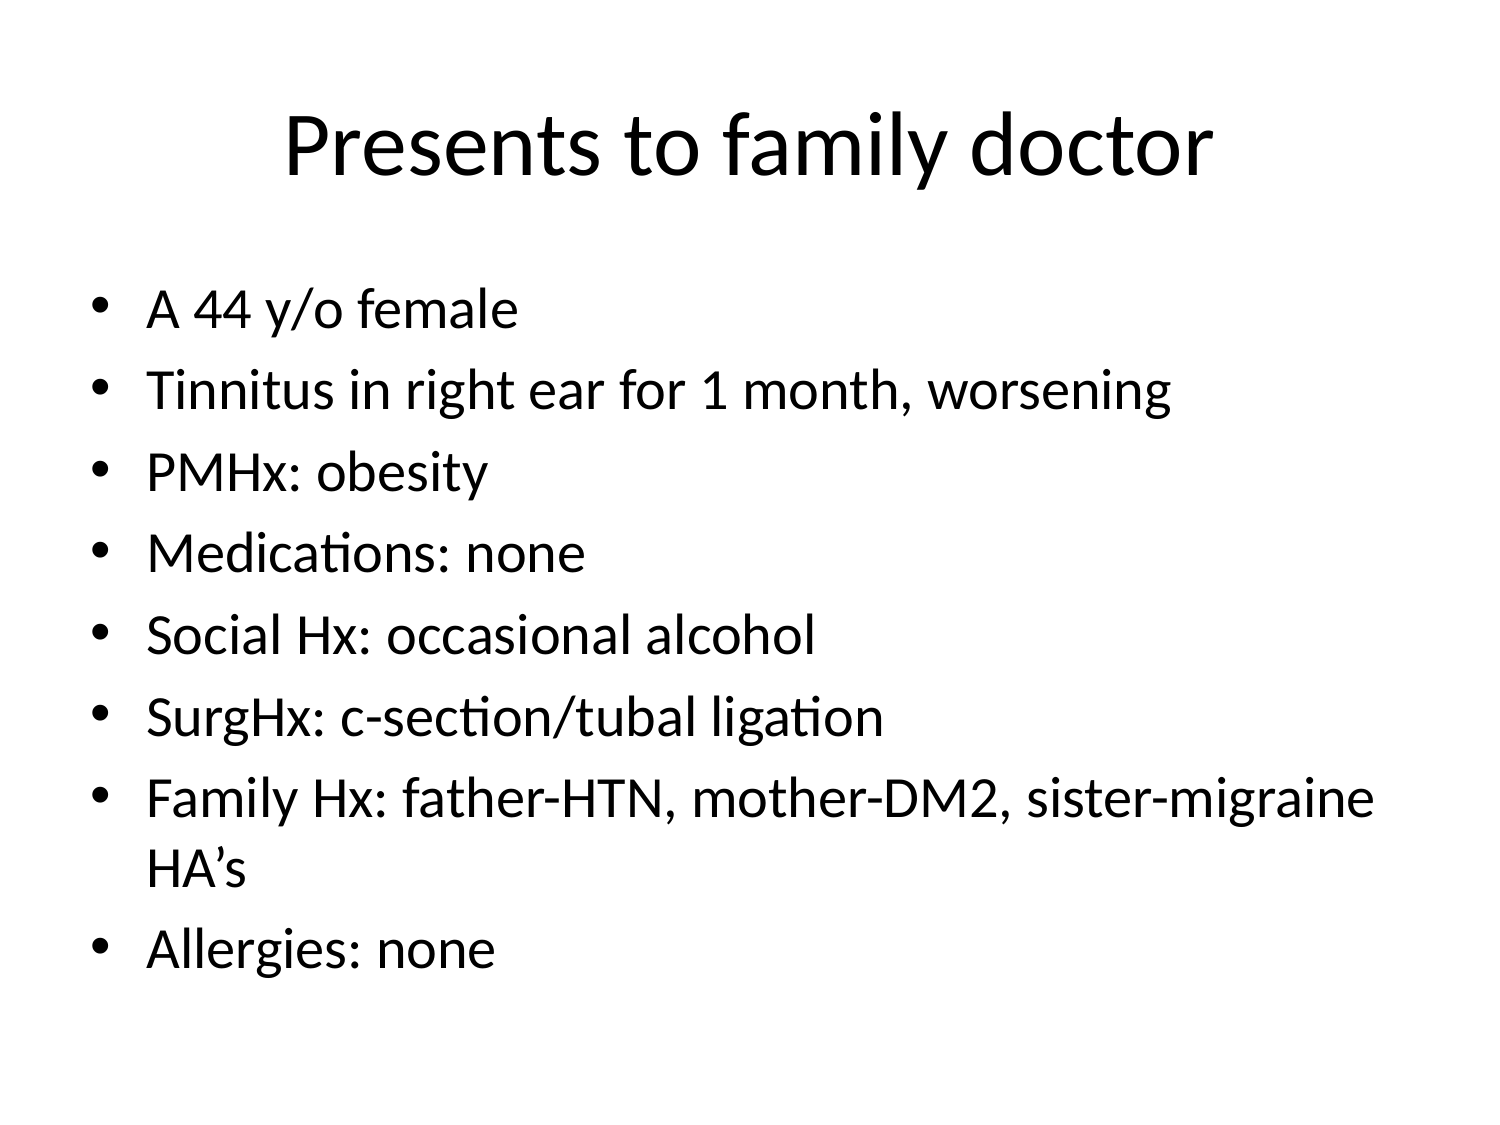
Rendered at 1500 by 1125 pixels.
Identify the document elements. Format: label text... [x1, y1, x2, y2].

title Presents to family doctor [75, 45, 1425, 233]
list A 44 y/o female Tinnitus in right ear for 1 month, worsening PMHx: obesity Medications: none Social Hx: occasional alcohol SurgHx: c-section/tubal ligation Family Hx: father-HTN, mother-DM2, sister-migraine HA’s Allergies: none [75, 262, 1425, 1005]
